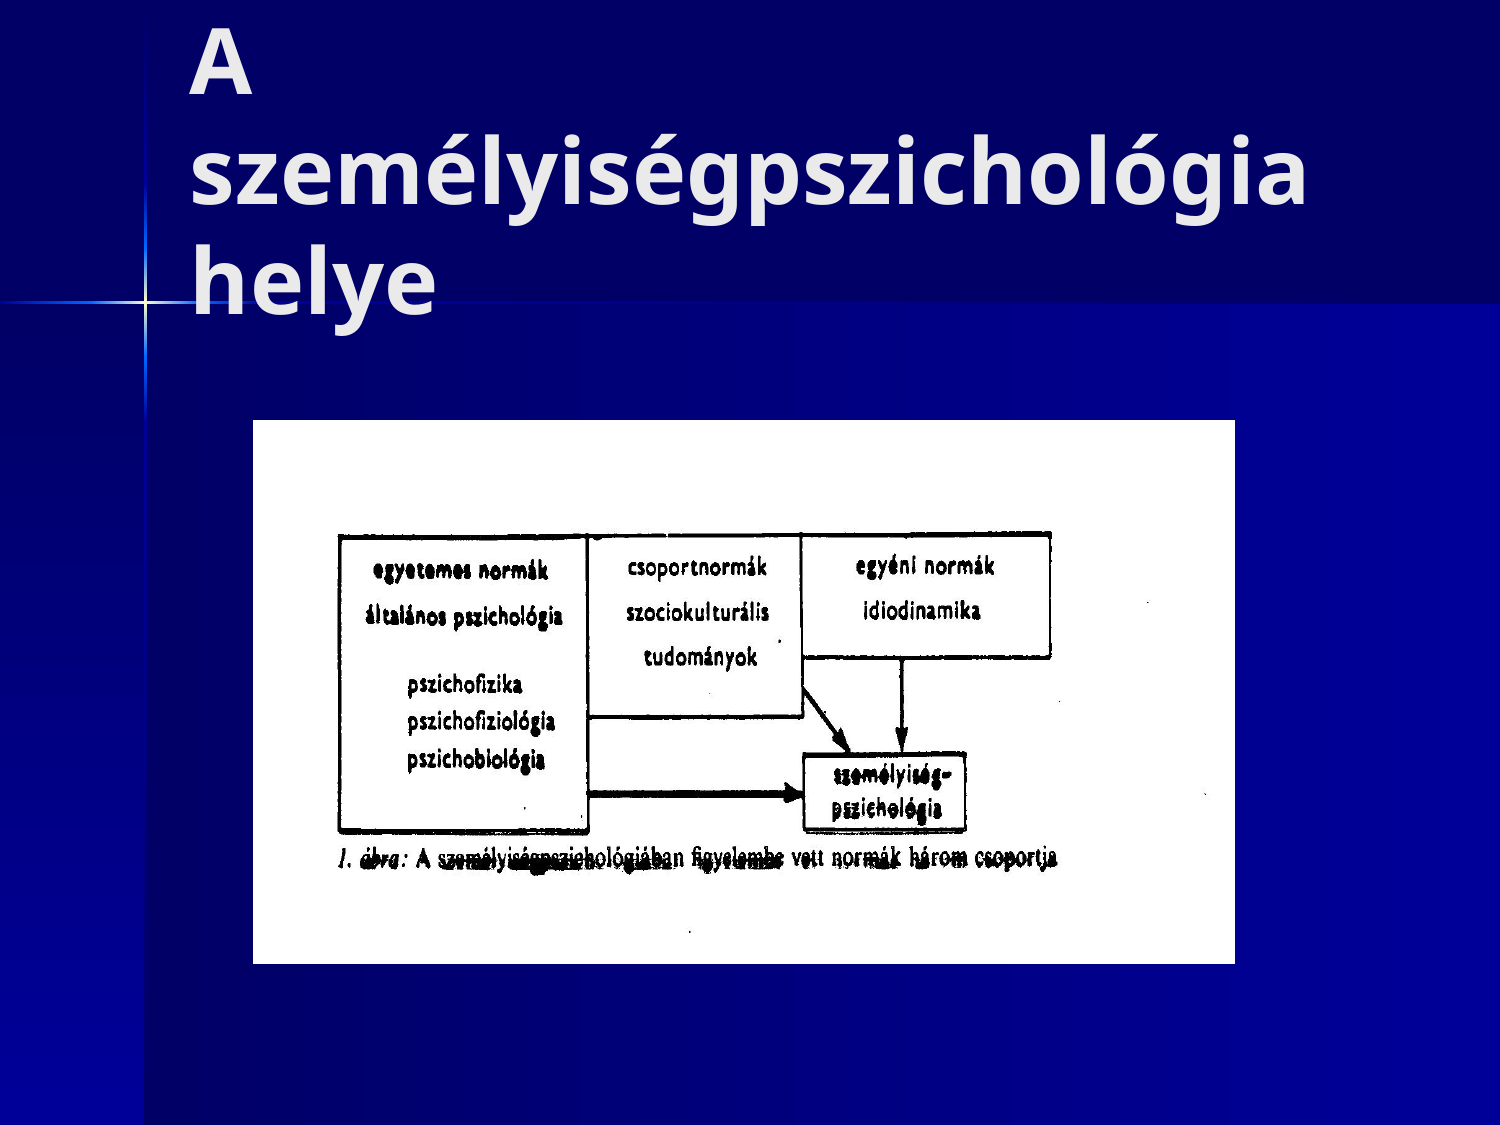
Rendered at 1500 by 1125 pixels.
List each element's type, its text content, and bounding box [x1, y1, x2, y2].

title A személyiségpszichológia helye [174, 49, 1413, 286]
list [253, 420, 1235, 965]
